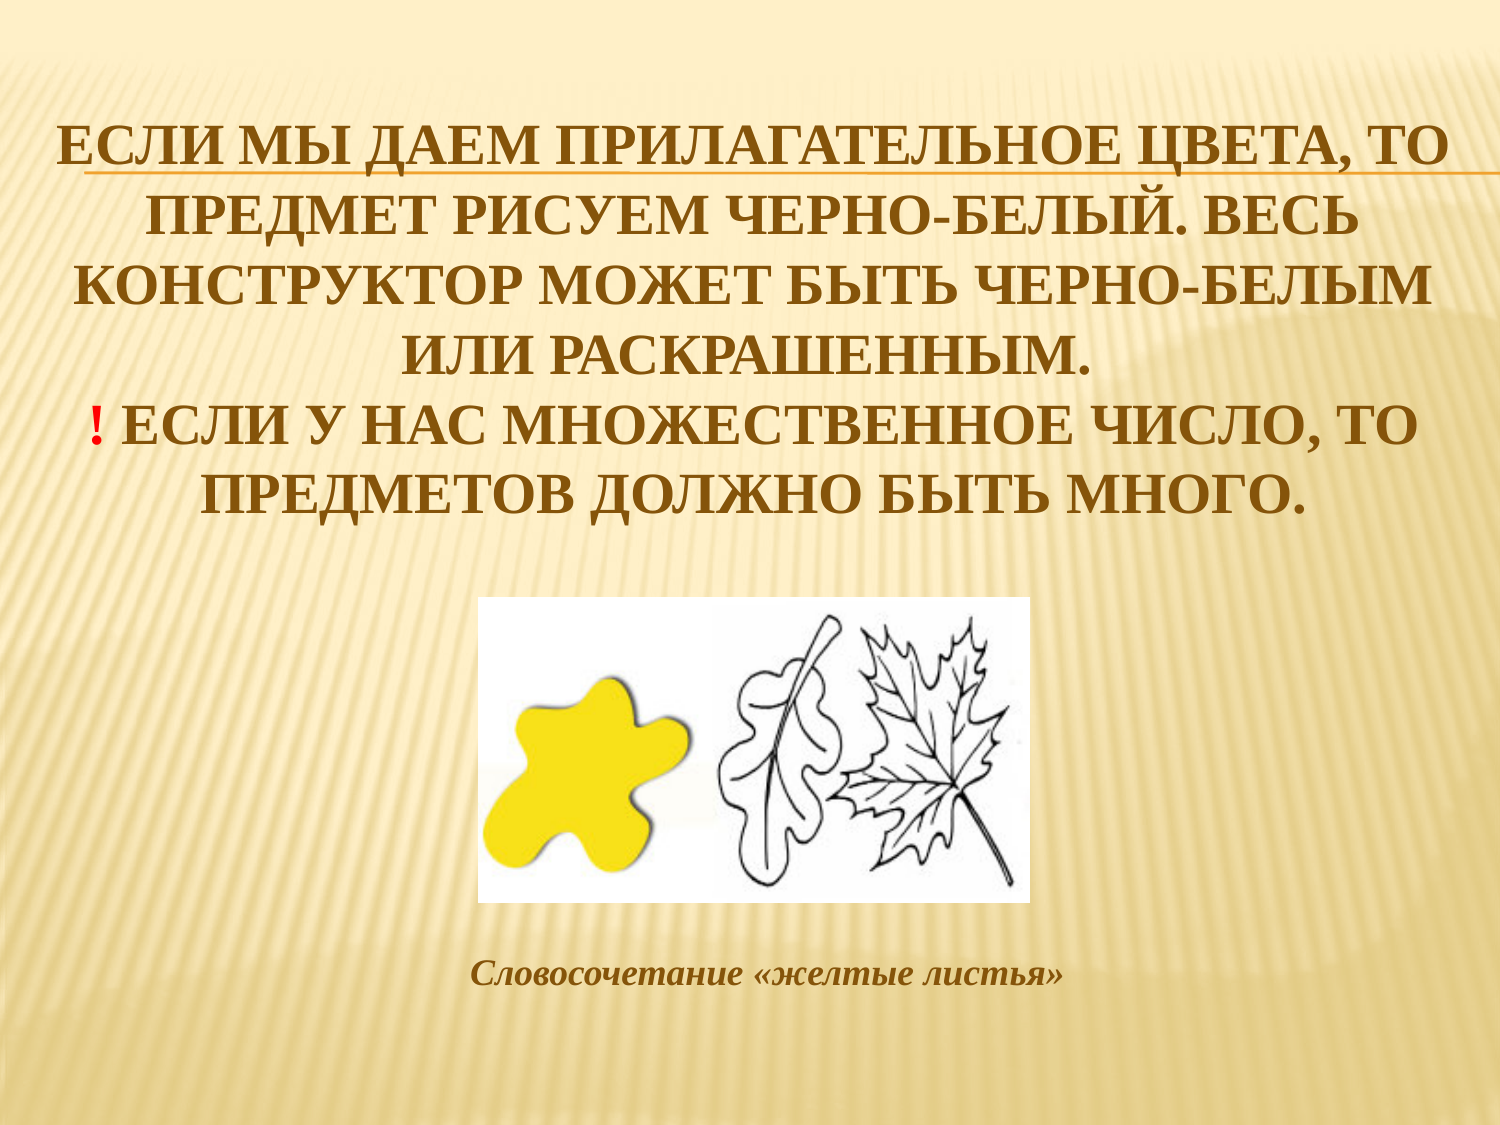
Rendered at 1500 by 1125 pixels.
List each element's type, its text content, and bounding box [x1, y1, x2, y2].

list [477, 597, 1030, 904]
title Если мы даем прилагательное цвета, то предмет рисуем черно-белый. Весь конструктор может быть черно-белым или раскрашенным. ! Если у нас множественное число, то предметов должно быть много. [41, 54, 1467, 578]
text_box Словосочетание «желтые листья» [431, 940, 1105, 1001]
